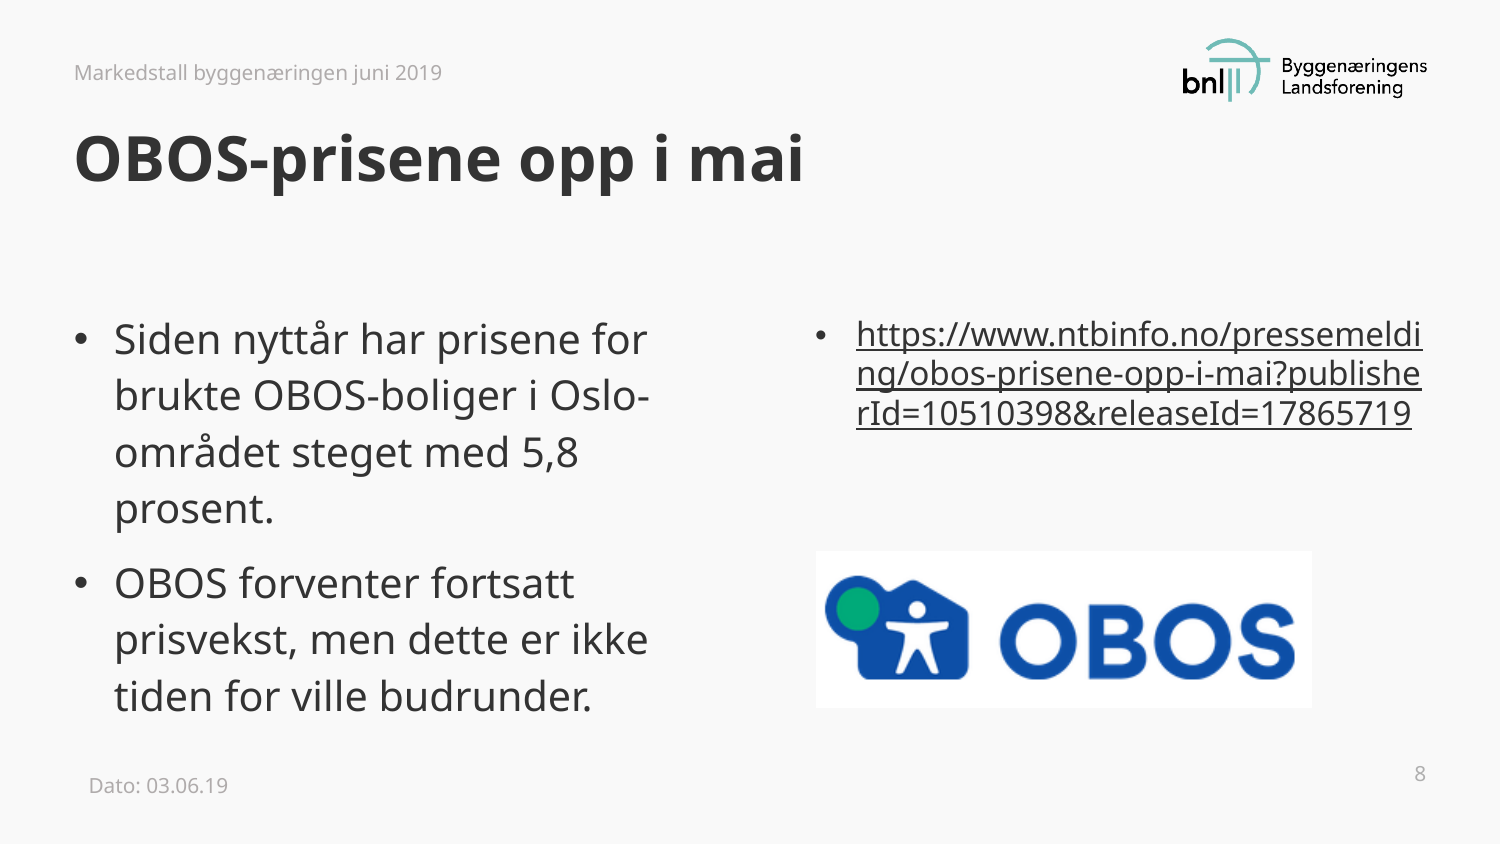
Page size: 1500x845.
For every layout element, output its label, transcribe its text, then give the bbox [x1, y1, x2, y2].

text_box Dato: 03.06.19 [73, 765, 397, 806]
slide_number 8 [1338, 760, 1427, 806]
list Siden nyttår har prisene for brukte OBOS-boliger i Oslo-området steget med 5,8 prosent. OBOS forventer fortsatt prisvekst, men dette er ikke tiden for ville budrunder. [73, 306, 685, 724]
picture [1183, 38, 1427, 102]
list Markedstall byggenæringen juni 2019 [73, 56, 1234, 102]
title OBOS-prisene opp i mai [73, 127, 1427, 267]
list https://www.ntbinfo.no/pressemelding/obos-prisene-opp-i-mai?publisherId=10510398&releaseId=17865719 [814, 306, 1427, 724]
picture [816, 551, 1312, 708]
